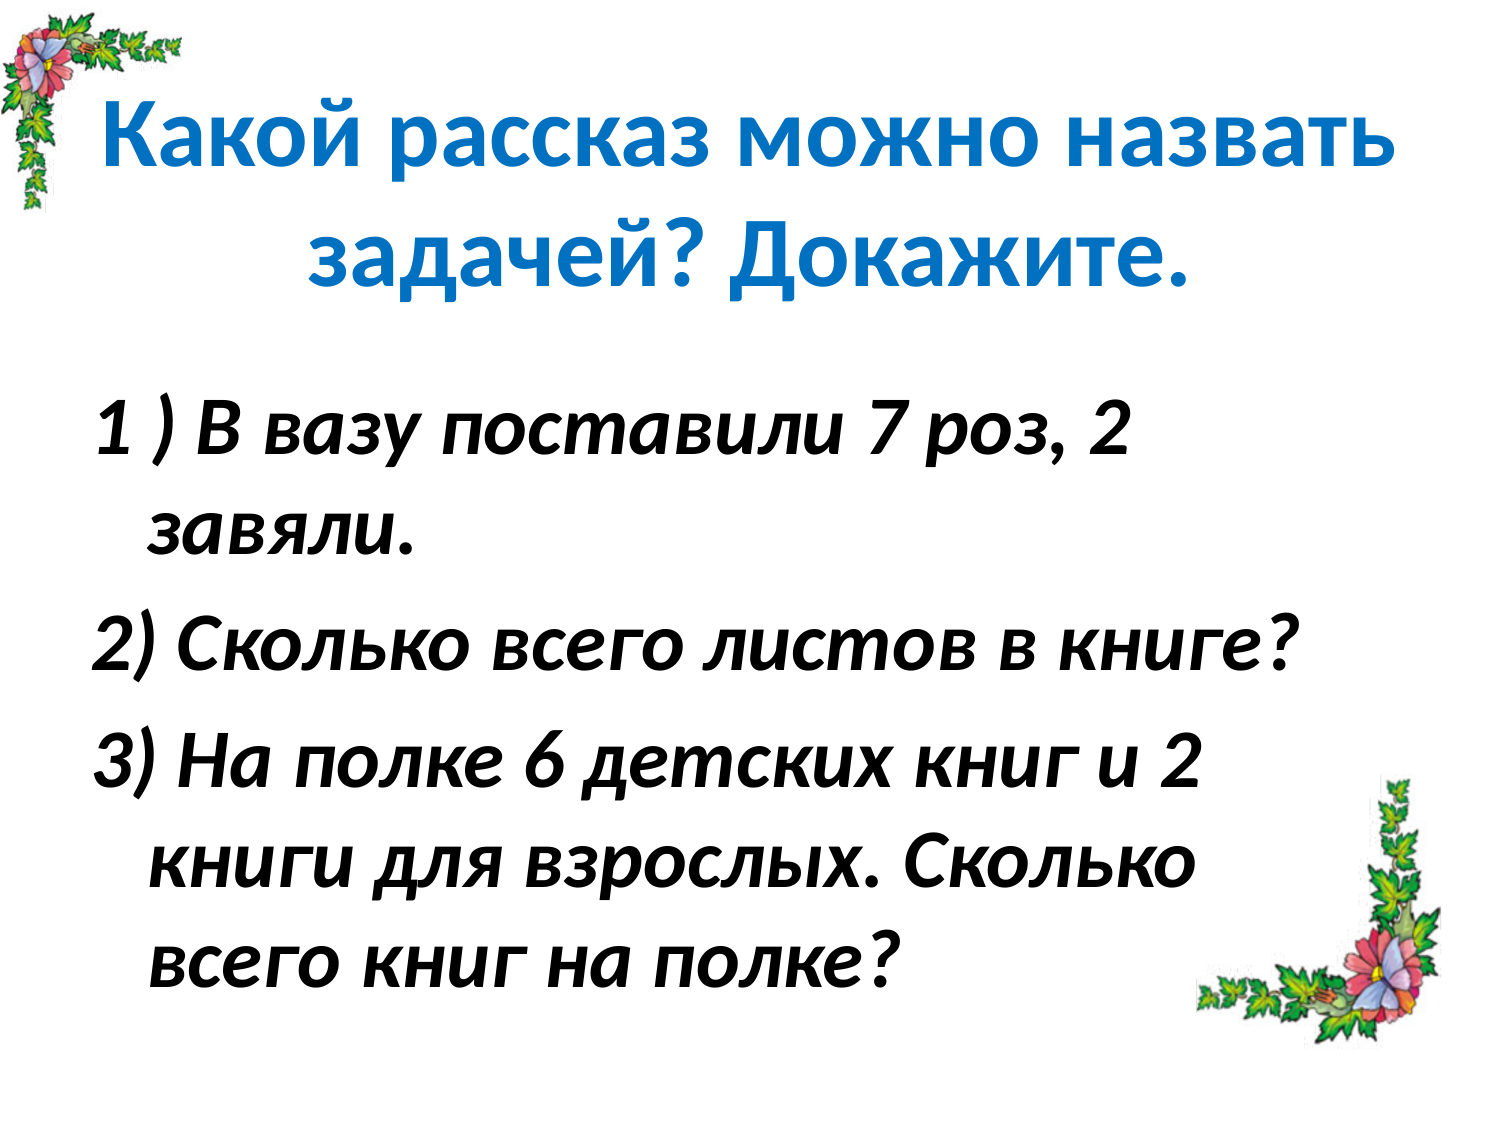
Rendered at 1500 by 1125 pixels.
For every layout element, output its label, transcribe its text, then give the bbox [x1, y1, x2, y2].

title Какой рассказ можно назвать задачей? Докажите. [75, 45, 1425, 329]
picture [0, 0, 183, 223]
picture [1195, 761, 1442, 1062]
list 1 ) В вазу поставили 7 роз, 2 завяли. 2) Сколько всего листов в книге? 3) На полке 6 детских книг и 2 книги для взрослых. Сколько всего книг на полке? [75, 363, 1425, 1005]
